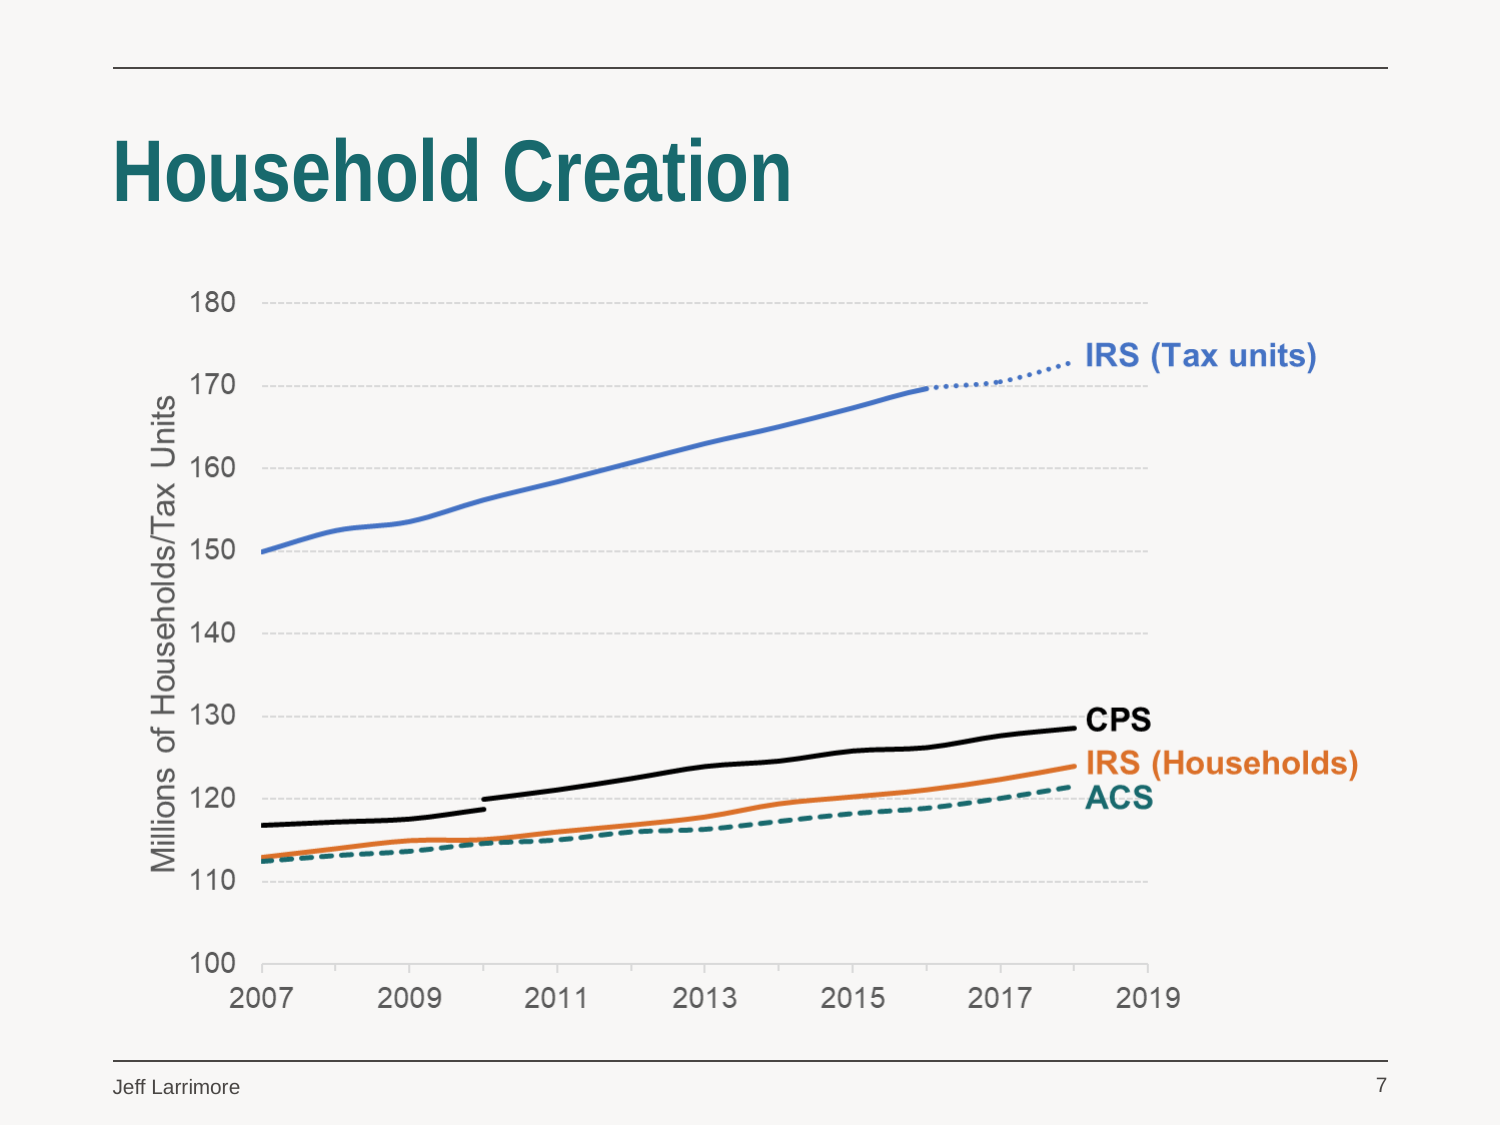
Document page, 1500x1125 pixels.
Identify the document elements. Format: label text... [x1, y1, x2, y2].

picture [112, 276, 1388, 1027]
title Household Creation [112, 126, 1388, 276]
